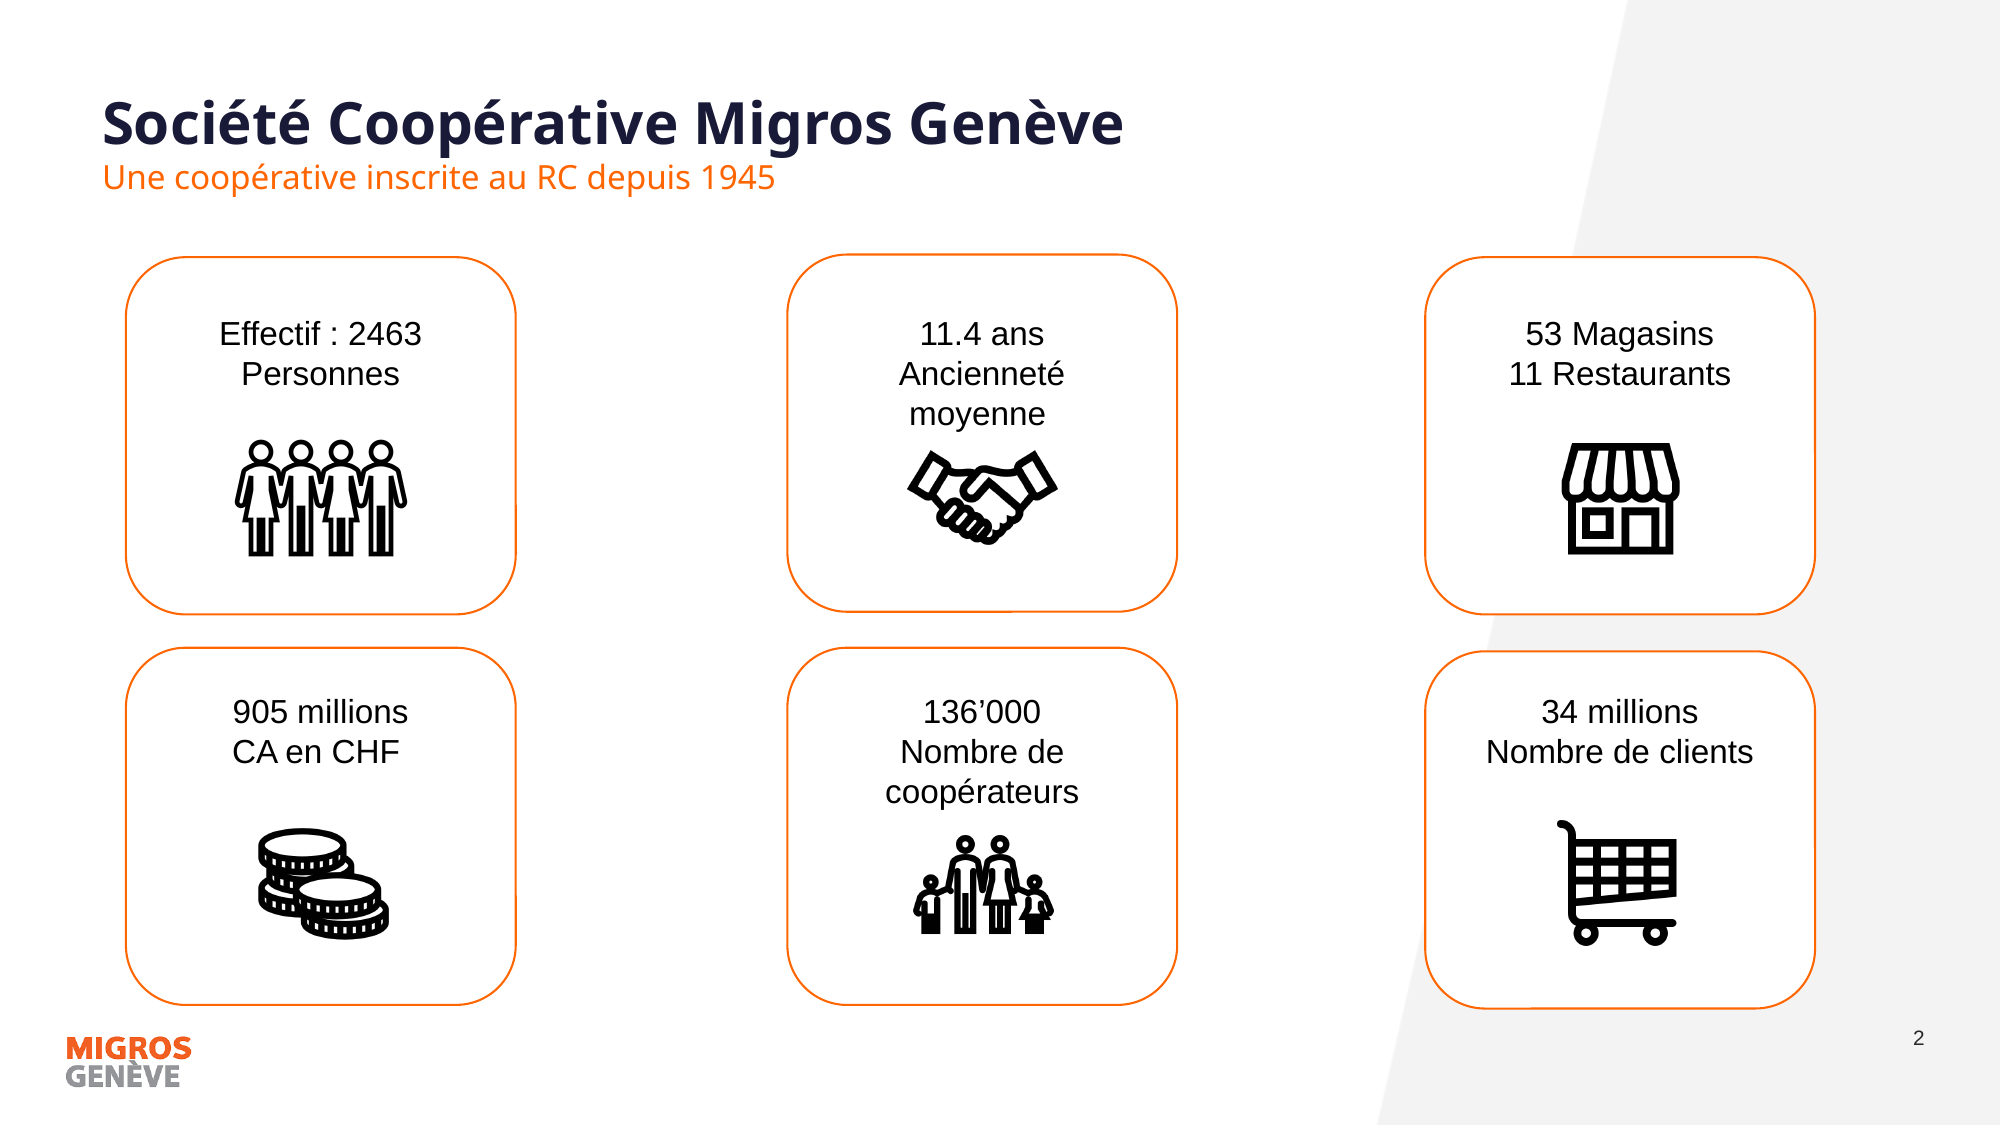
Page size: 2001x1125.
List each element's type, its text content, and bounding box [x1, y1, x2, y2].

list Une coopérative inscrite au RC depuis 1945 [90, 144, 1157, 209]
picture [1545, 423, 1696, 574]
text_box [786, 646, 1179, 1006]
text_box 34 millions Nombre de clients [1463, 690, 1777, 811]
text_box [1424, 650, 1817, 1010]
text_box 53 Magasins 11 Restaurants [1425, 311, 1816, 432]
title Société Coopérative Migros Genève [90, 74, 1913, 170]
text_box [124, 256, 517, 616]
picture [907, 423, 1058, 574]
text_box [1424, 256, 1817, 616]
picture [52, 1027, 202, 1100]
text_box 905 millions CA en CHF [164, 690, 477, 811]
picture [1545, 808, 1696, 959]
picture [225, 402, 417, 594]
text_box 136’000 Nombre de coopérateurs [825, 690, 1139, 851]
picture [245, 808, 396, 959]
text_box [786, 253, 1179, 613]
picture [907, 808, 1058, 959]
text_box Effectif : 2463 Personnes [164, 311, 477, 432]
text_box [124, 646, 517, 1006]
text_box 11.4 ans Ancienneté moyenne [825, 311, 1139, 472]
